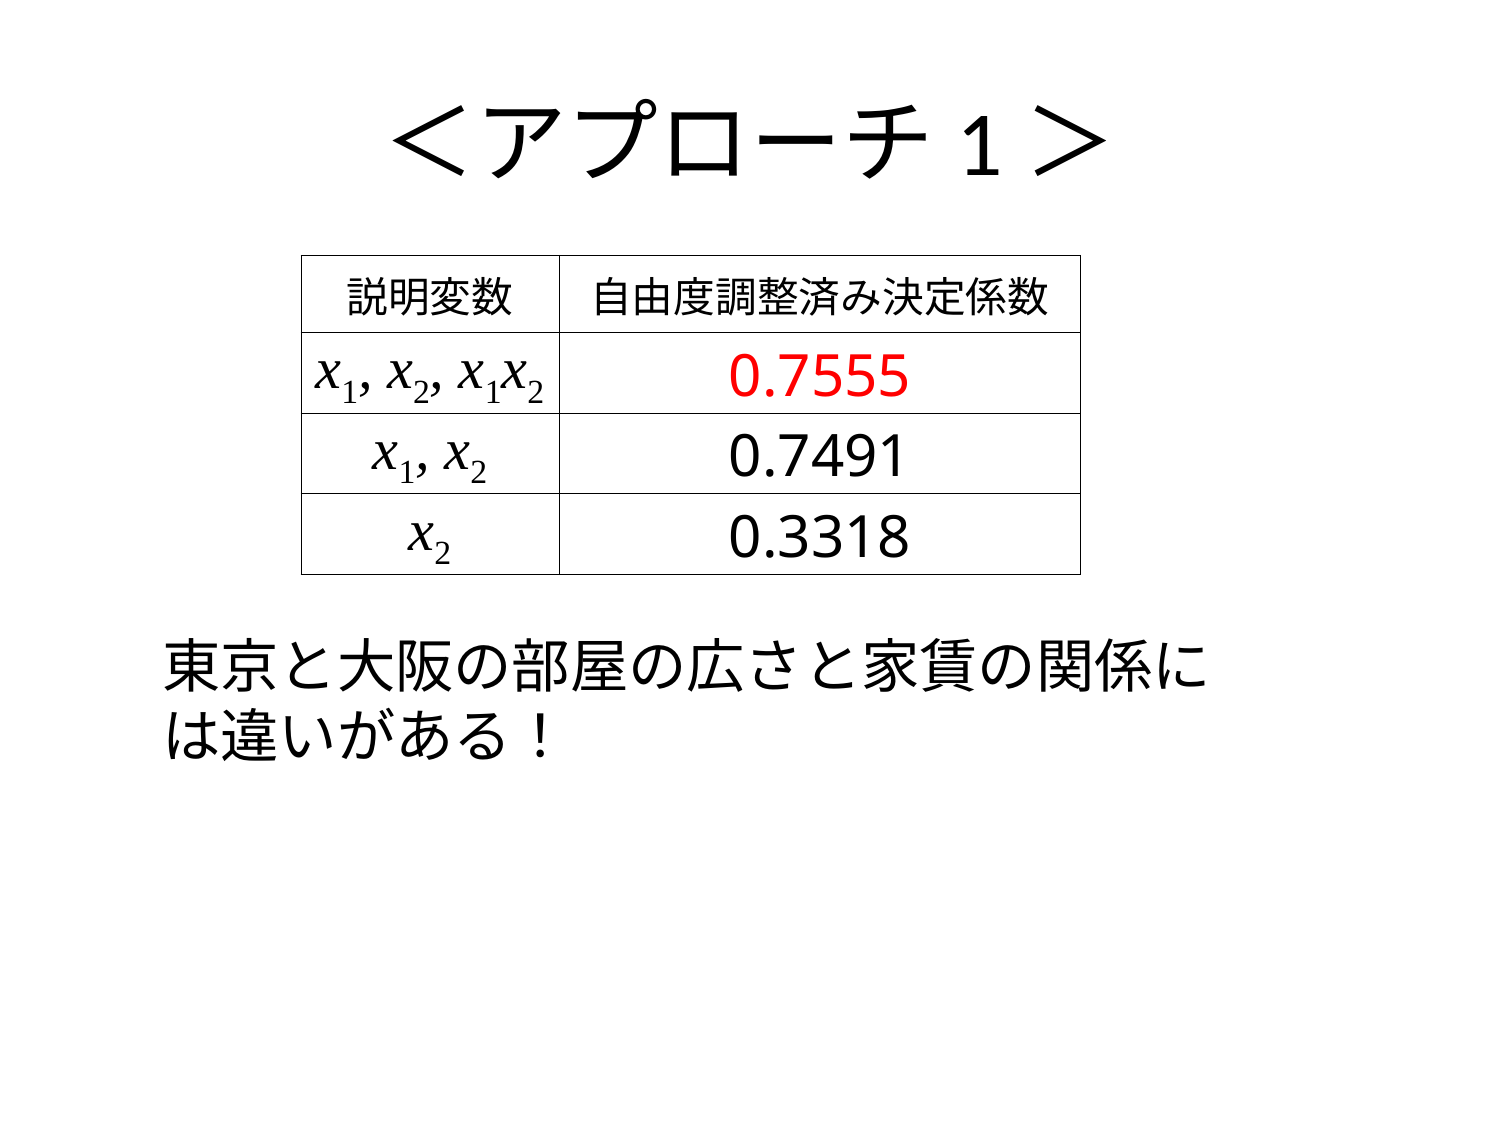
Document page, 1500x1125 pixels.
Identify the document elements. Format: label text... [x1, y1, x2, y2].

table_header 自由度調整済み決定係数 [560, 256, 1080, 332]
table_cell x1, x2, x1x2 [302, 333, 559, 413]
table_cell x1, x2 [302, 414, 559, 493]
table_header 説明変数 [302, 256, 559, 332]
table_cell 0.3318 [560, 494, 1080, 574]
text_box 東京と大阪の部屋の広さと家賃の関係には違いがある！ [147, 621, 1282, 777]
table_cell x2 [302, 494, 559, 574]
table_cell 0.7491 [560, 414, 1080, 493]
title ＜アプローチ1＞ [75, 45, 1425, 233]
table_cell 0.7555 [560, 333, 1080, 413]
